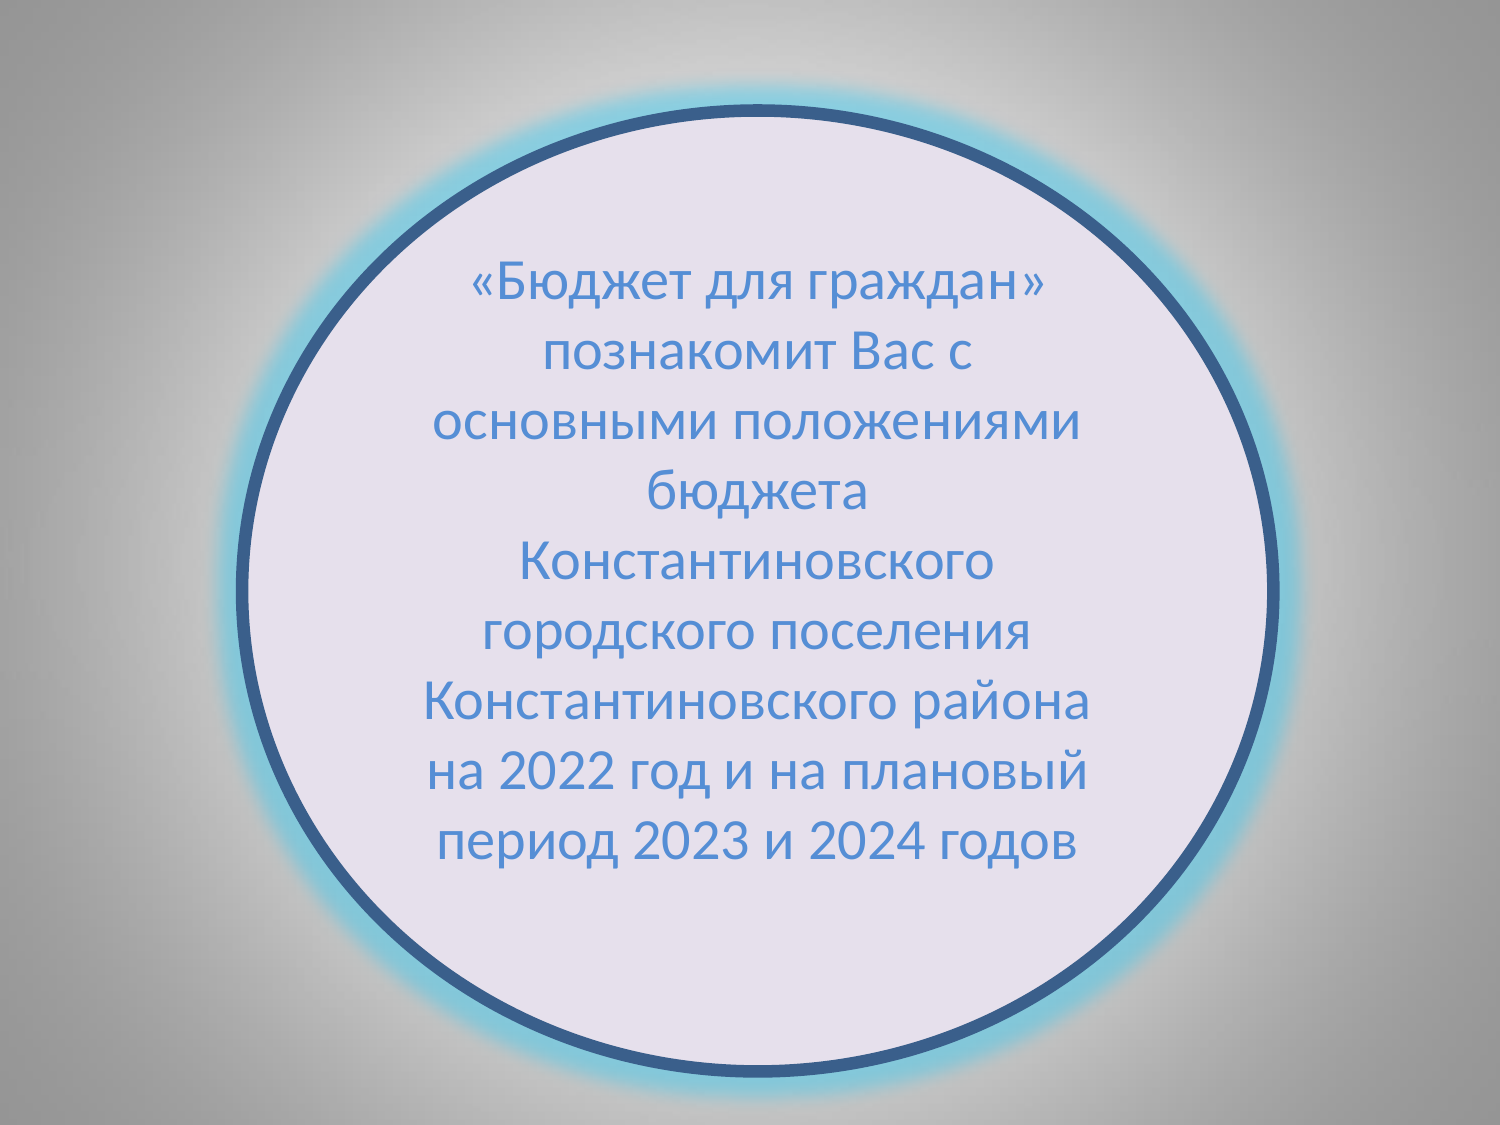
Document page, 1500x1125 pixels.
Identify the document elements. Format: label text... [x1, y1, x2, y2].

picture [0, 0, 1500, 1125]
text_box «Бюджет для граждан» познакомит Вас с основными положениями бюджета Константиновского городского поселения Константиновского района на 2022 год и на плановый период 2023 и 2024 годов [239, 108, 1276, 1074]
